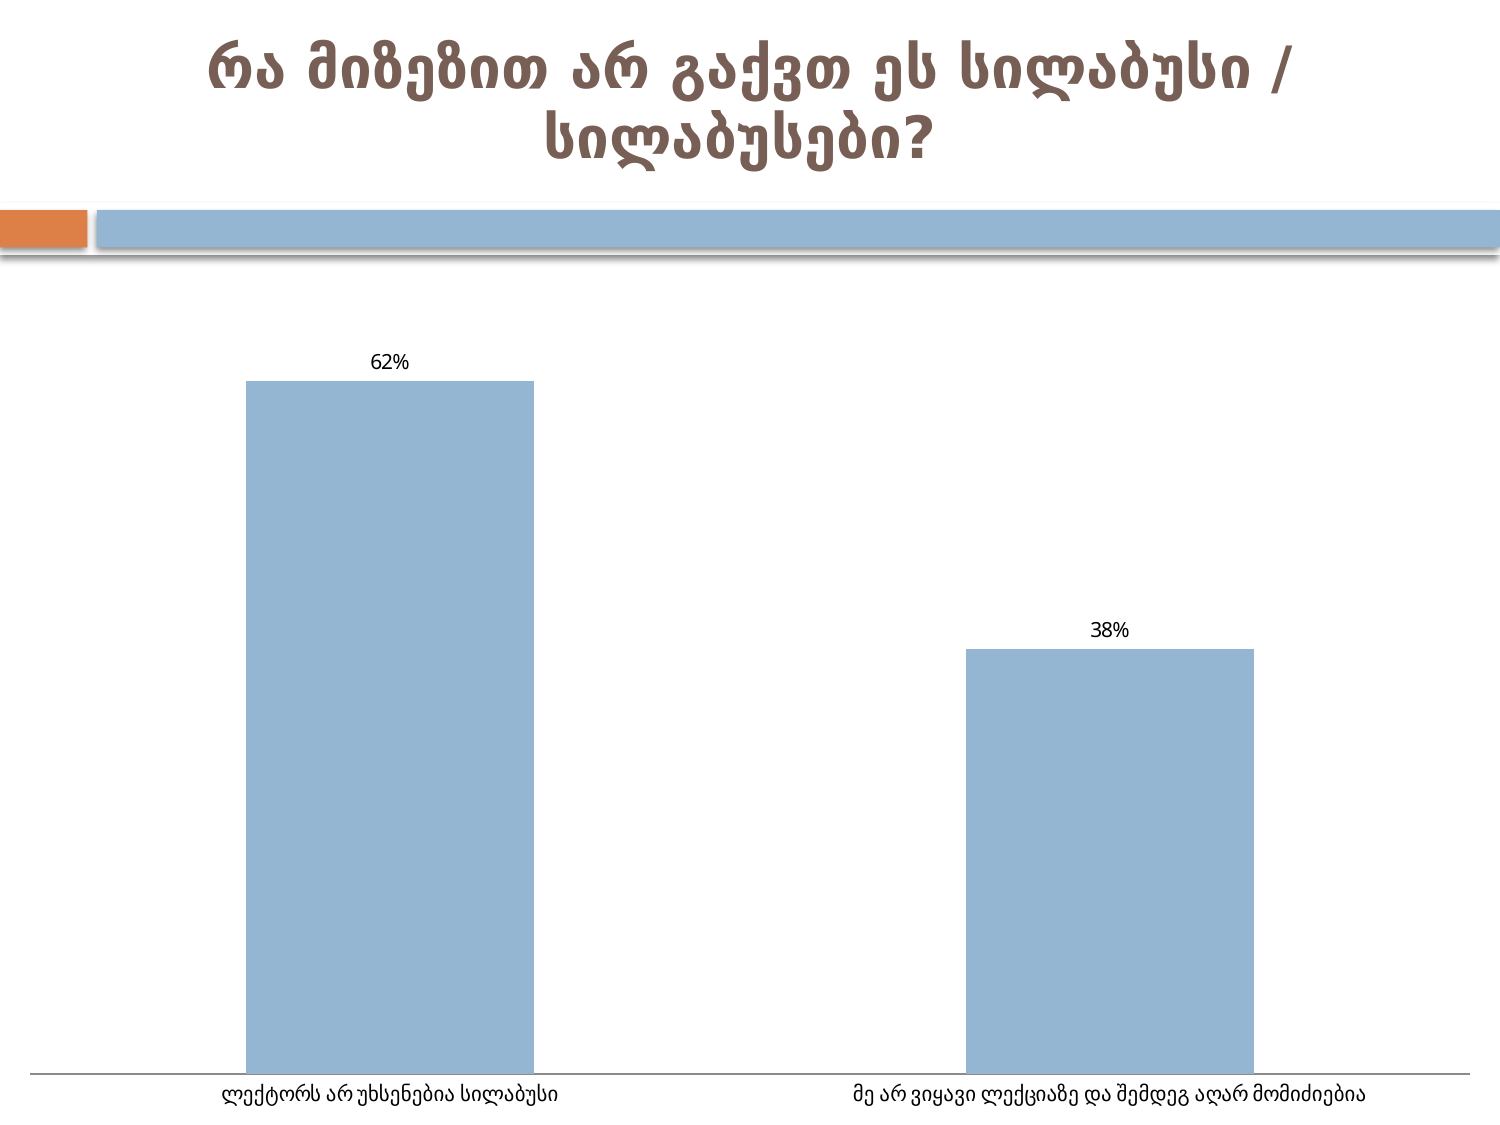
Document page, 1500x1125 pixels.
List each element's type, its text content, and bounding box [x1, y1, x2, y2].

title რა მიზეზით არ გაქვთ ეს სილაბუსი / სილაბუსები? [0, 0, 1500, 200]
chart [0, 262, 1500, 1125]
